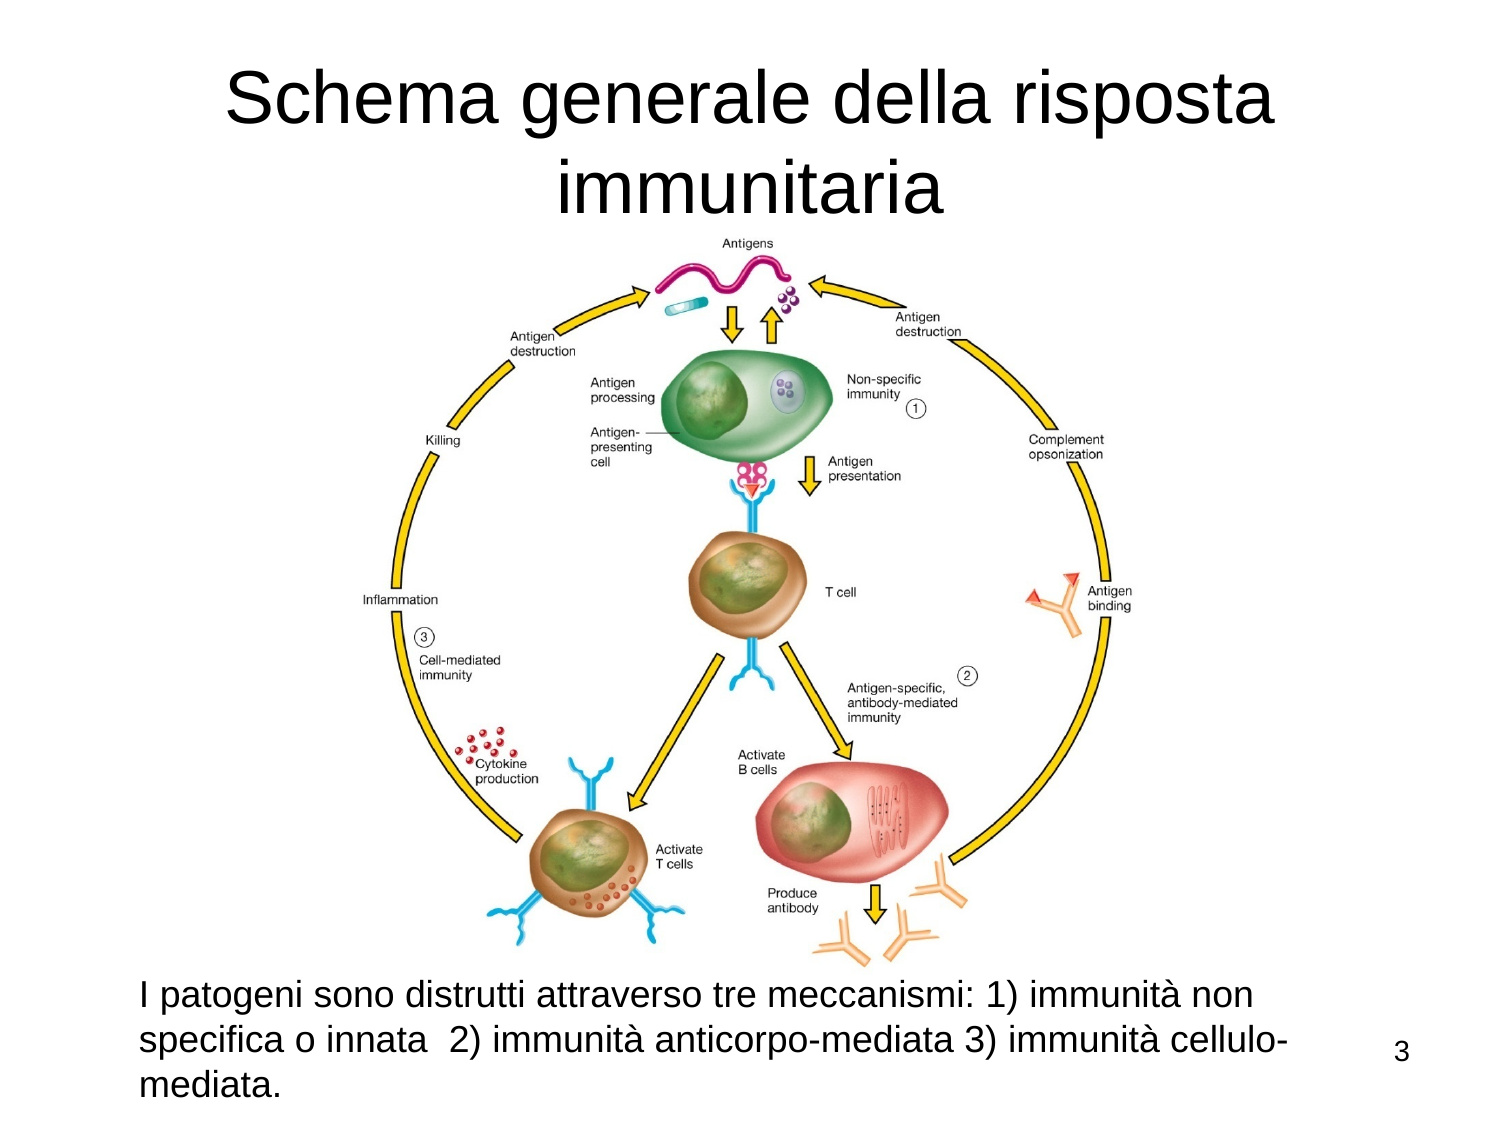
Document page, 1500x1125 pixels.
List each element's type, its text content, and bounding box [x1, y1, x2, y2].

text_box I patogeni sono distrutti attraverso tre meccanismi: 1) immunità non specifica o innata 2) immunità anticorpo-mediata 3) immunità cellulo-mediata. [124, 962, 1365, 1113]
title Schema generale della risposta immunitaria [74, 44, 1426, 233]
slide_number 3 [1365, 1024, 1426, 1103]
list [360, 231, 1140, 975]
